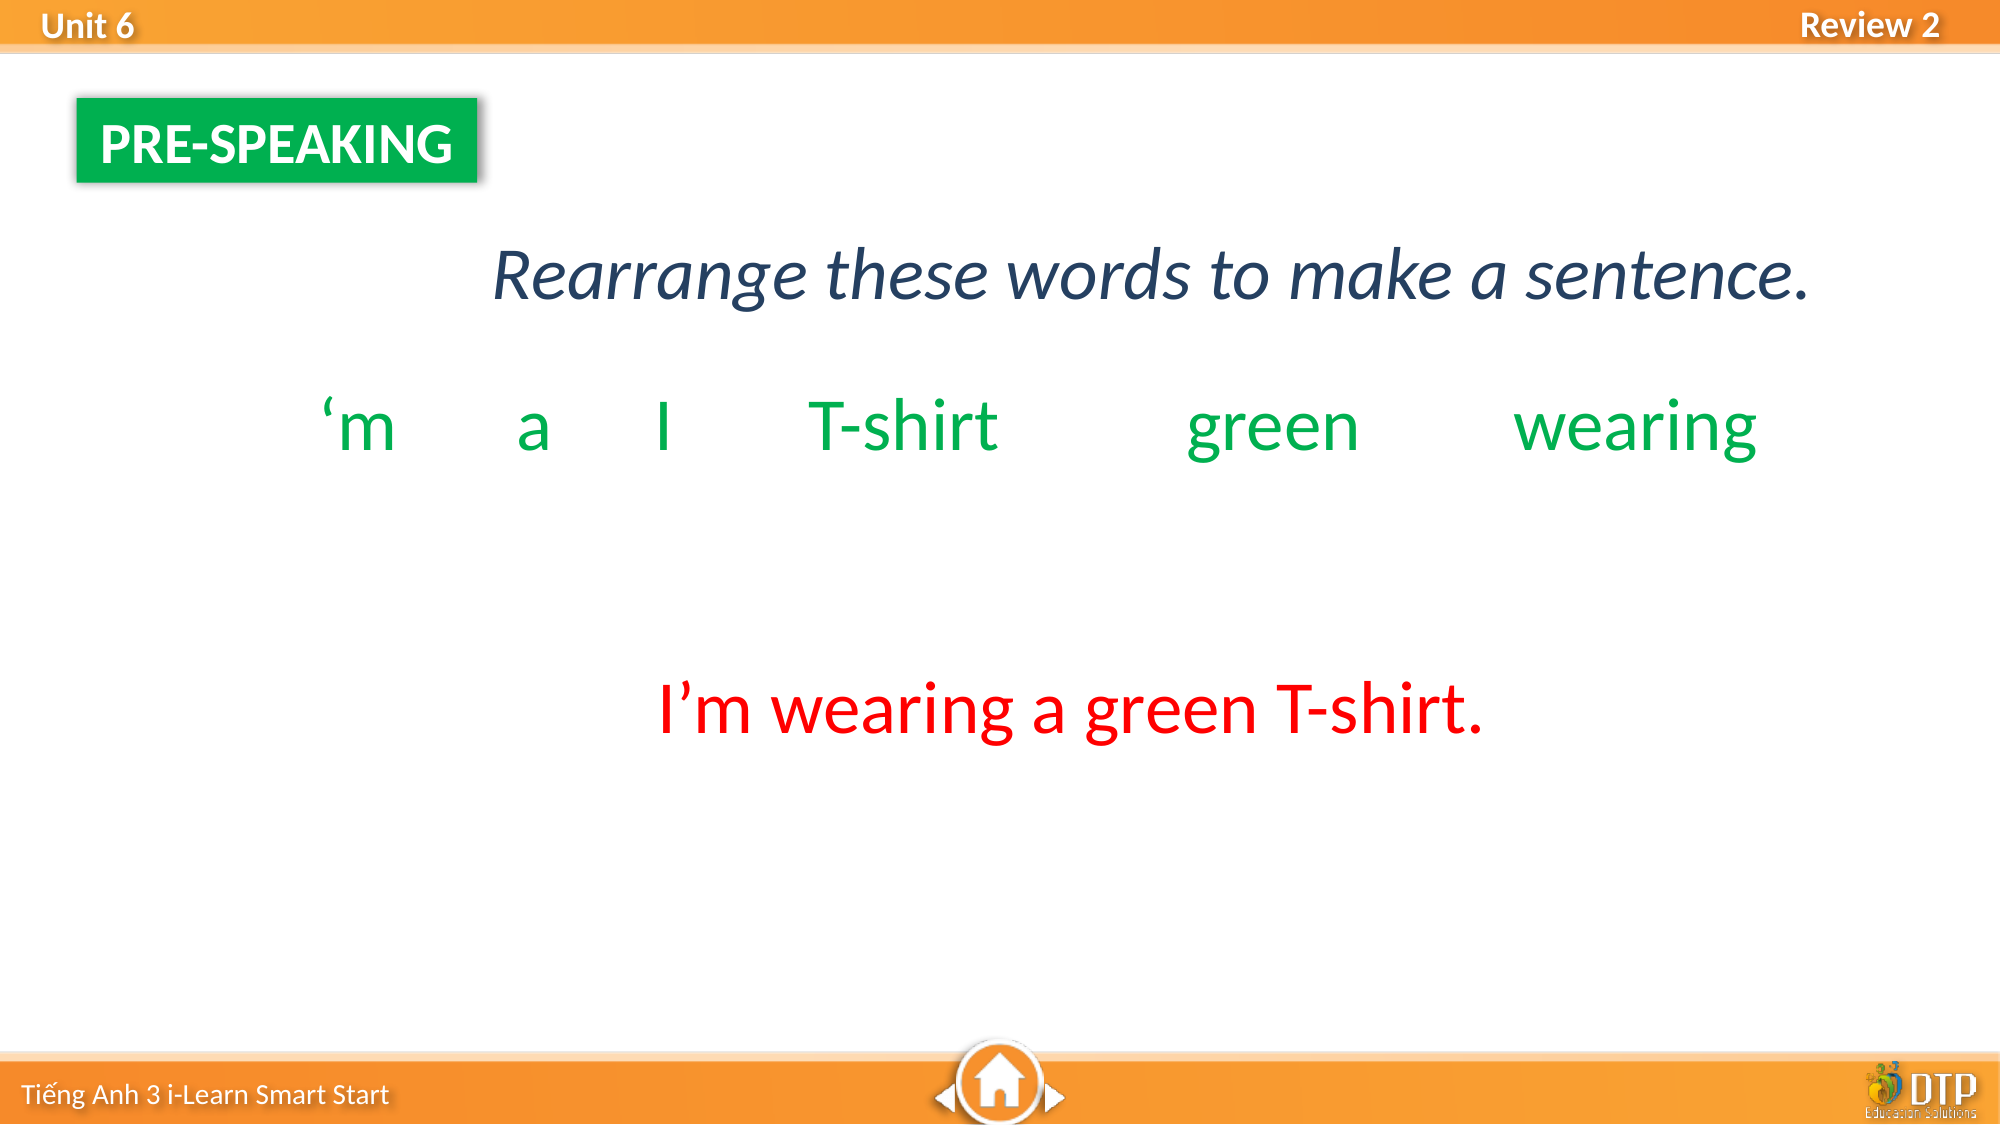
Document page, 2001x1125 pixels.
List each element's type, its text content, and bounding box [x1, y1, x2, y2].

text_box I’m wearing a green T-shirt. [642, 651, 1502, 757]
text_box Rearrange these words to make a sentence. [477, 217, 1865, 323]
text_box PRE-SPEAKING [76, 98, 478, 183]
picture [0, 0, 2000, 1125]
text_box ‘m a I T-shirt green wearing [304, 367, 1864, 473]
